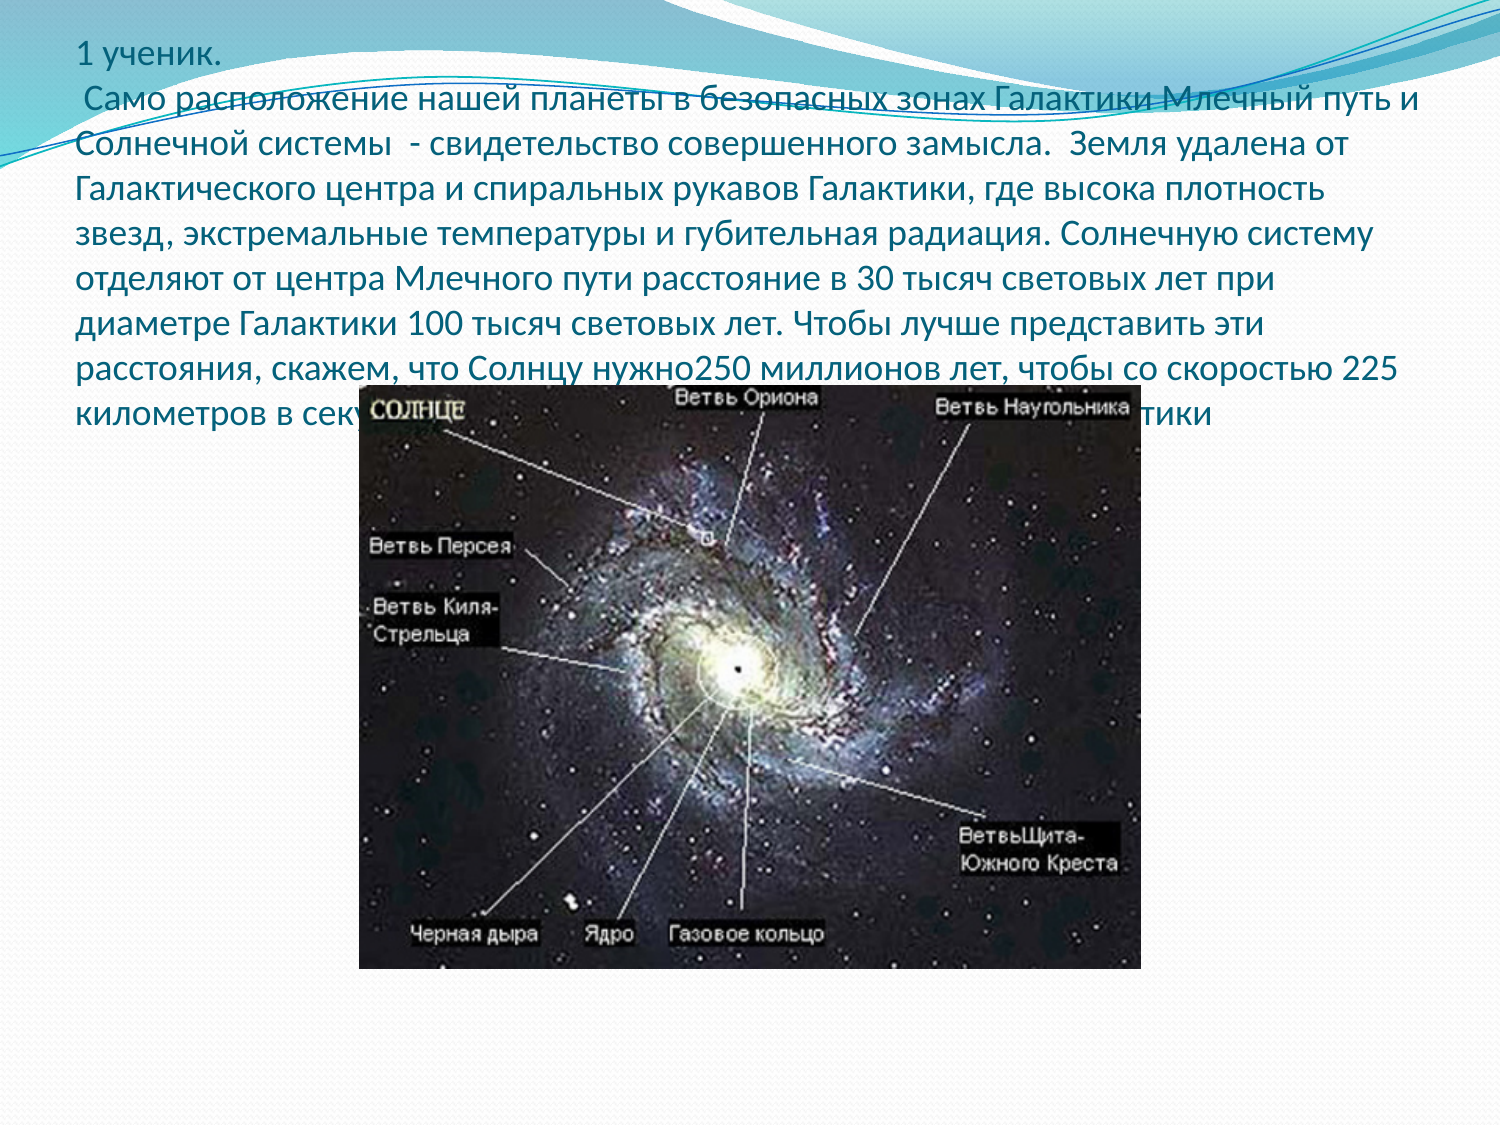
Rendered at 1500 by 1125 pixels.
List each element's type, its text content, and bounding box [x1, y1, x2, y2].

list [359, 385, 1141, 970]
title 1 ученик. Само расположение нашей планеты в безопасных зонах Галактики Млечный путь и Солнечной системы - свидетельство совершенного замысла. Земля удалена от Галактического центра и спиральных рукавов Галактики, где высока плотность звезд, экстремальные температуры и губительная радиация. Солнечную систему отделяют от центра Млечного пути расстояние в 30 тысяч световых лет при диаметре Галактики 100 тысяч световых лет. Чтобы лучше представить эти расстояния, скажем, что Солнцу нужно250 миллионов лет, чтобы со скоростью 225 километров в секунду сделать полный оборот вокруг центра Галактики [75, 30, 1425, 433]
